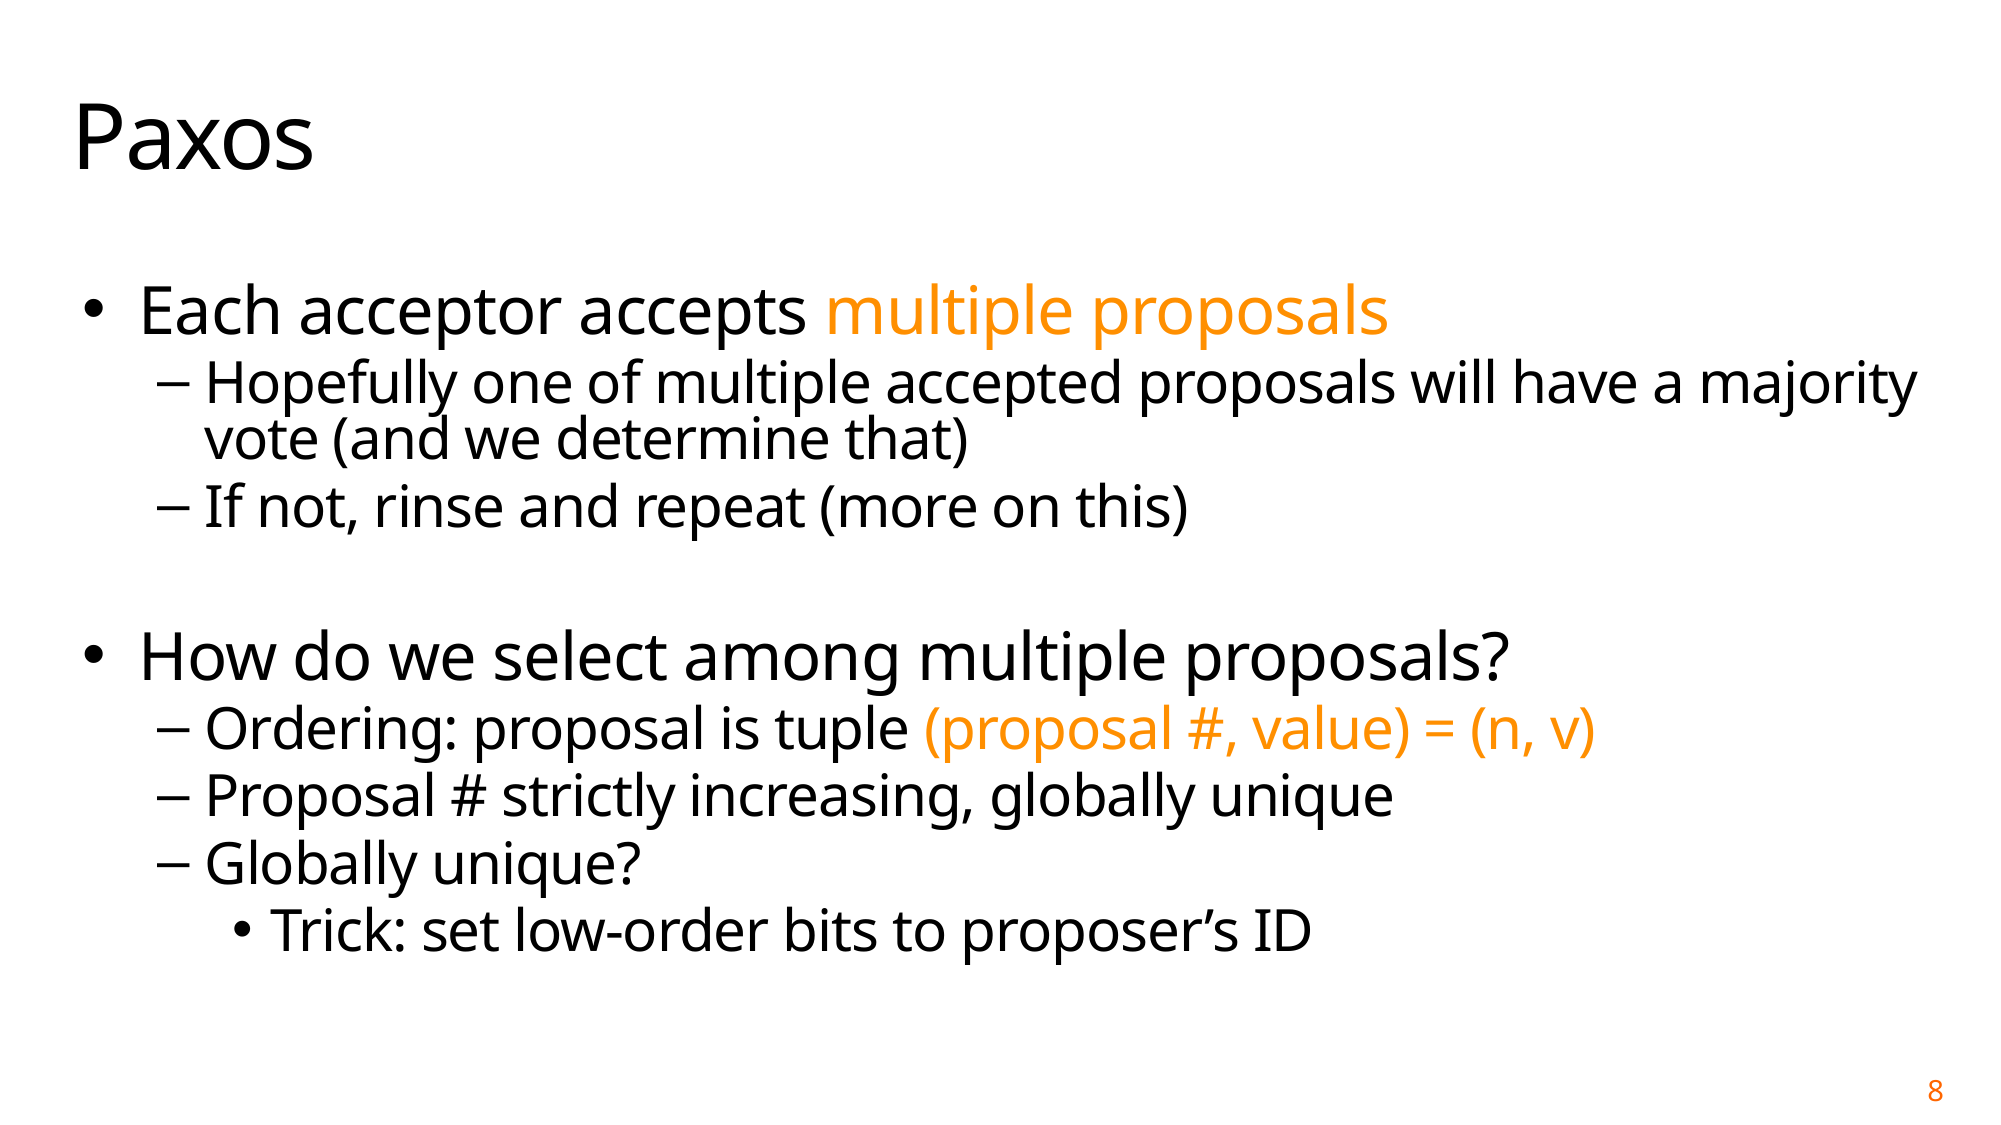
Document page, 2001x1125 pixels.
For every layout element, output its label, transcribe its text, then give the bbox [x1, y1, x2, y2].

list Each acceptor accepts multiple proposals Hopefully one of multiple accepted proposals will have a majority vote (and we determine that) If not, rinse and repeat (more on this) How do we select among multiple proposals? Ordering: proposal is tuple (proposal #, value) = (n, v) Proposal # strictly increasing, globally unique Globally unique? Trick: set low-order bits to proposer’s ID [76, 277, 2000, 1125]
title Paxos [56, 19, 1951, 196]
slide_number 8 [1483, 1074, 1950, 1110]
